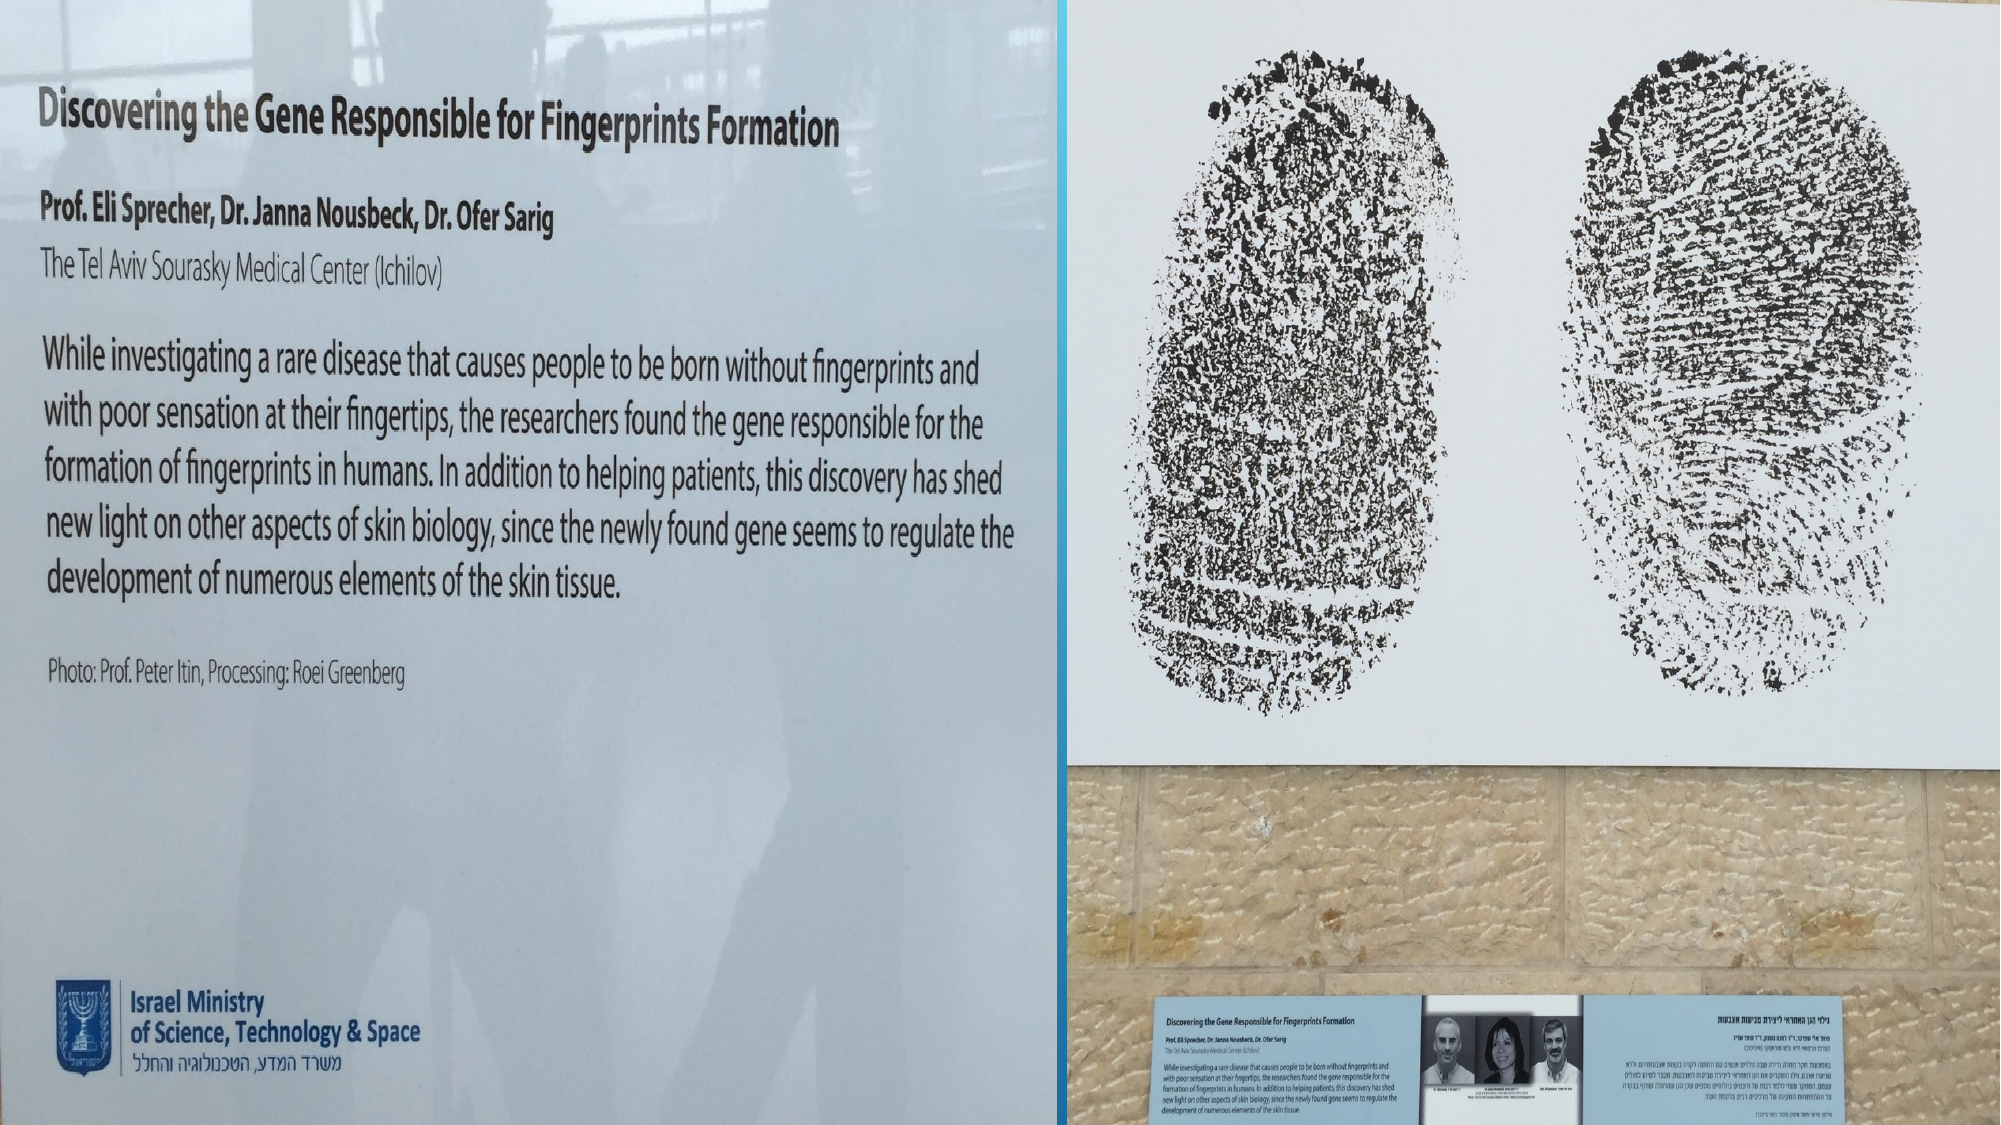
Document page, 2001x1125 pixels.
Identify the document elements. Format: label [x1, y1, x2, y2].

list [1067, 0, 2000, 1125]
list [0, 0, 1057, 1125]
